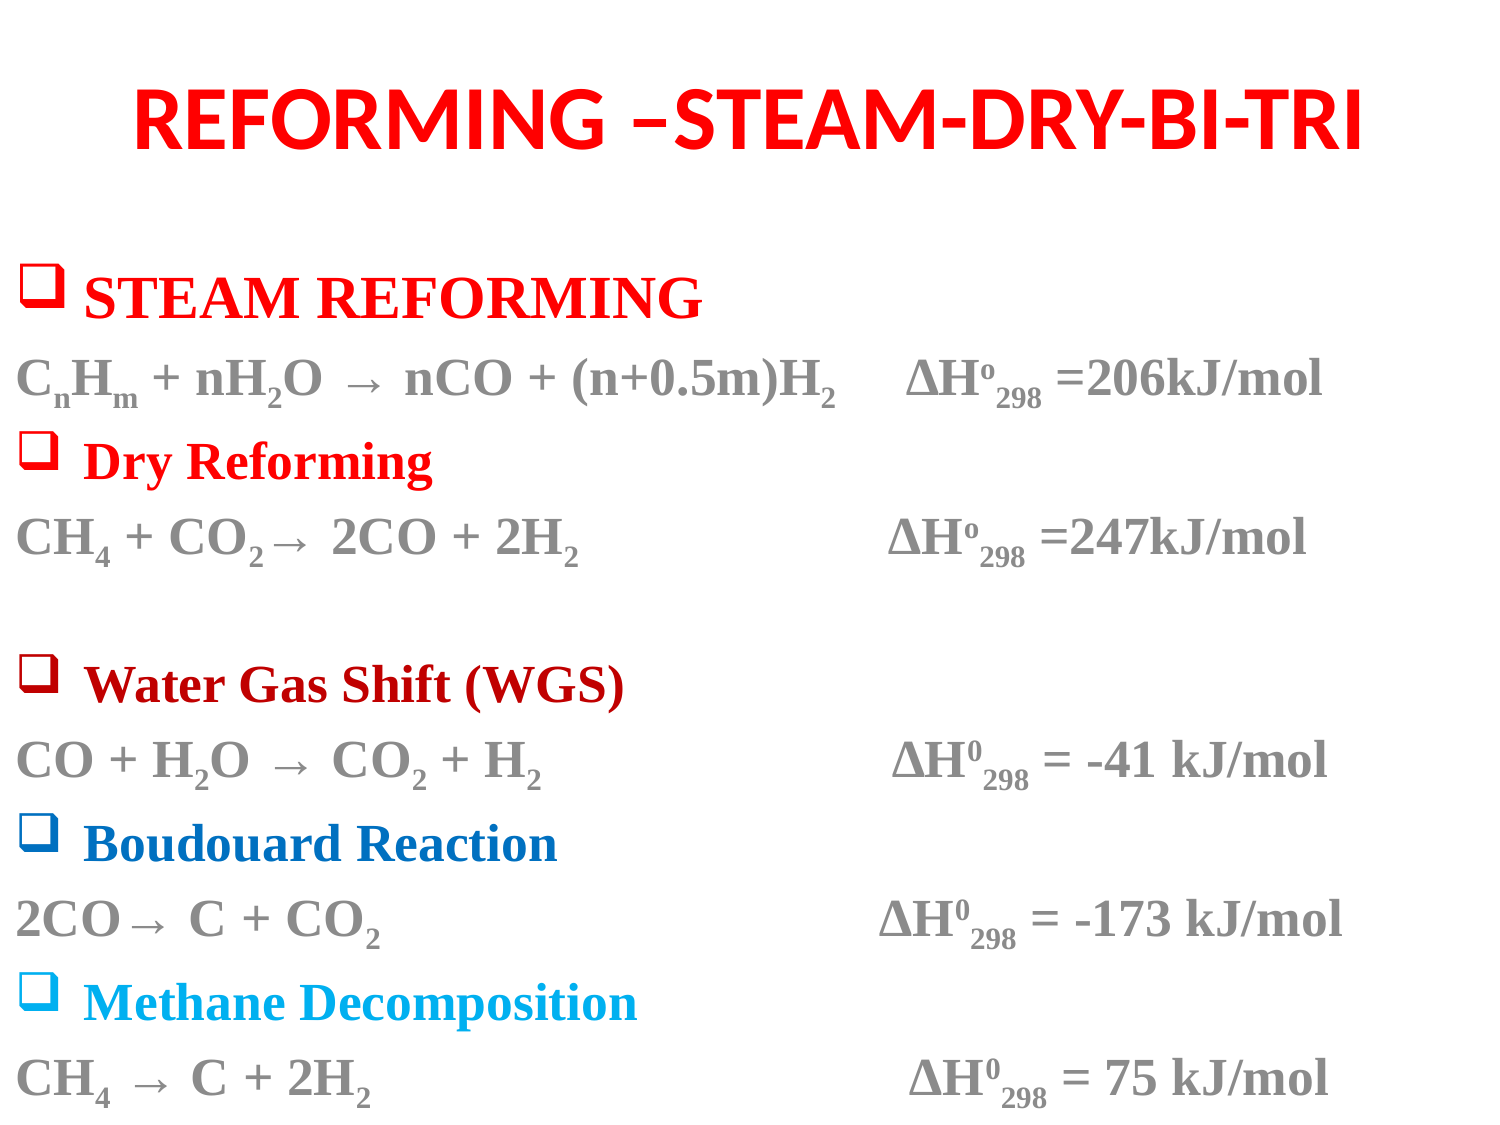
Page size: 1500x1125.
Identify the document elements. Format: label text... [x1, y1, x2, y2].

subtitle STEAM REFORMING CnHm + nH2O → nCO + (n+0.5m)H2 ∆Ho298 =206kJ/mol Dry Reforming CH4 + CO2→ 2CO + 2H2 ∆Ho298 =247kJ/mol Water Gas Shift (WGS) CO + H2O → CO2 + H2 ∆H0298 = -41 kJ/mol Boudouard Reaction 2CO→ C + CO2 ∆H0298 = -173 kJ/mol Methane Decomposition CH4 → C + 2H2 ∆H0298 = 75 kJ/mol [0, 249, 1500, 1125]
title REFORMING –STEAM-DRY-BI-TRI [0, 37, 1500, 188]
